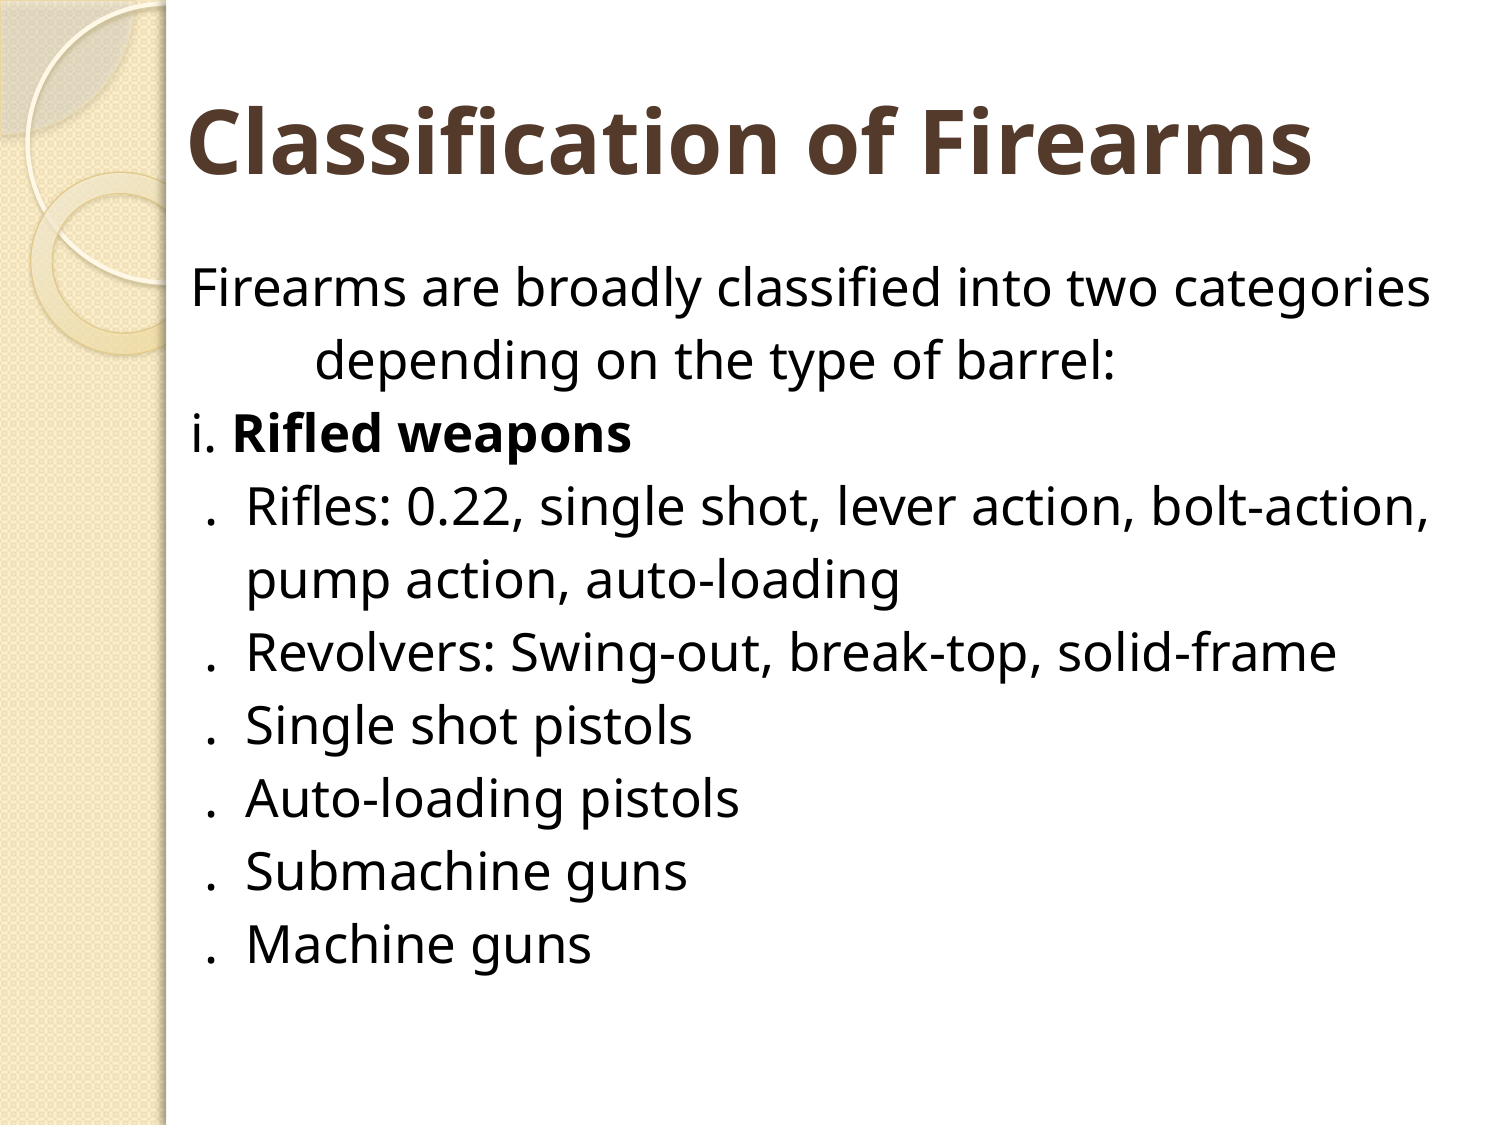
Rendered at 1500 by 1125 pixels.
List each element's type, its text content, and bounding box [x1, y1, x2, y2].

list Firearms are broadly classified into two categories depending on the type of barrel: i. Rifled weapons . Rifles: 0.22, single shot, lever action, bolt-action, pump action, auto-loading . Revolvers: Swing-out, break-top, solid-frame . Single shot pistols . Auto-loading pistols . Submachine guns . Machine guns [164, 246, 1500, 989]
title Classification of Firearms [0, 45, 1500, 233]
